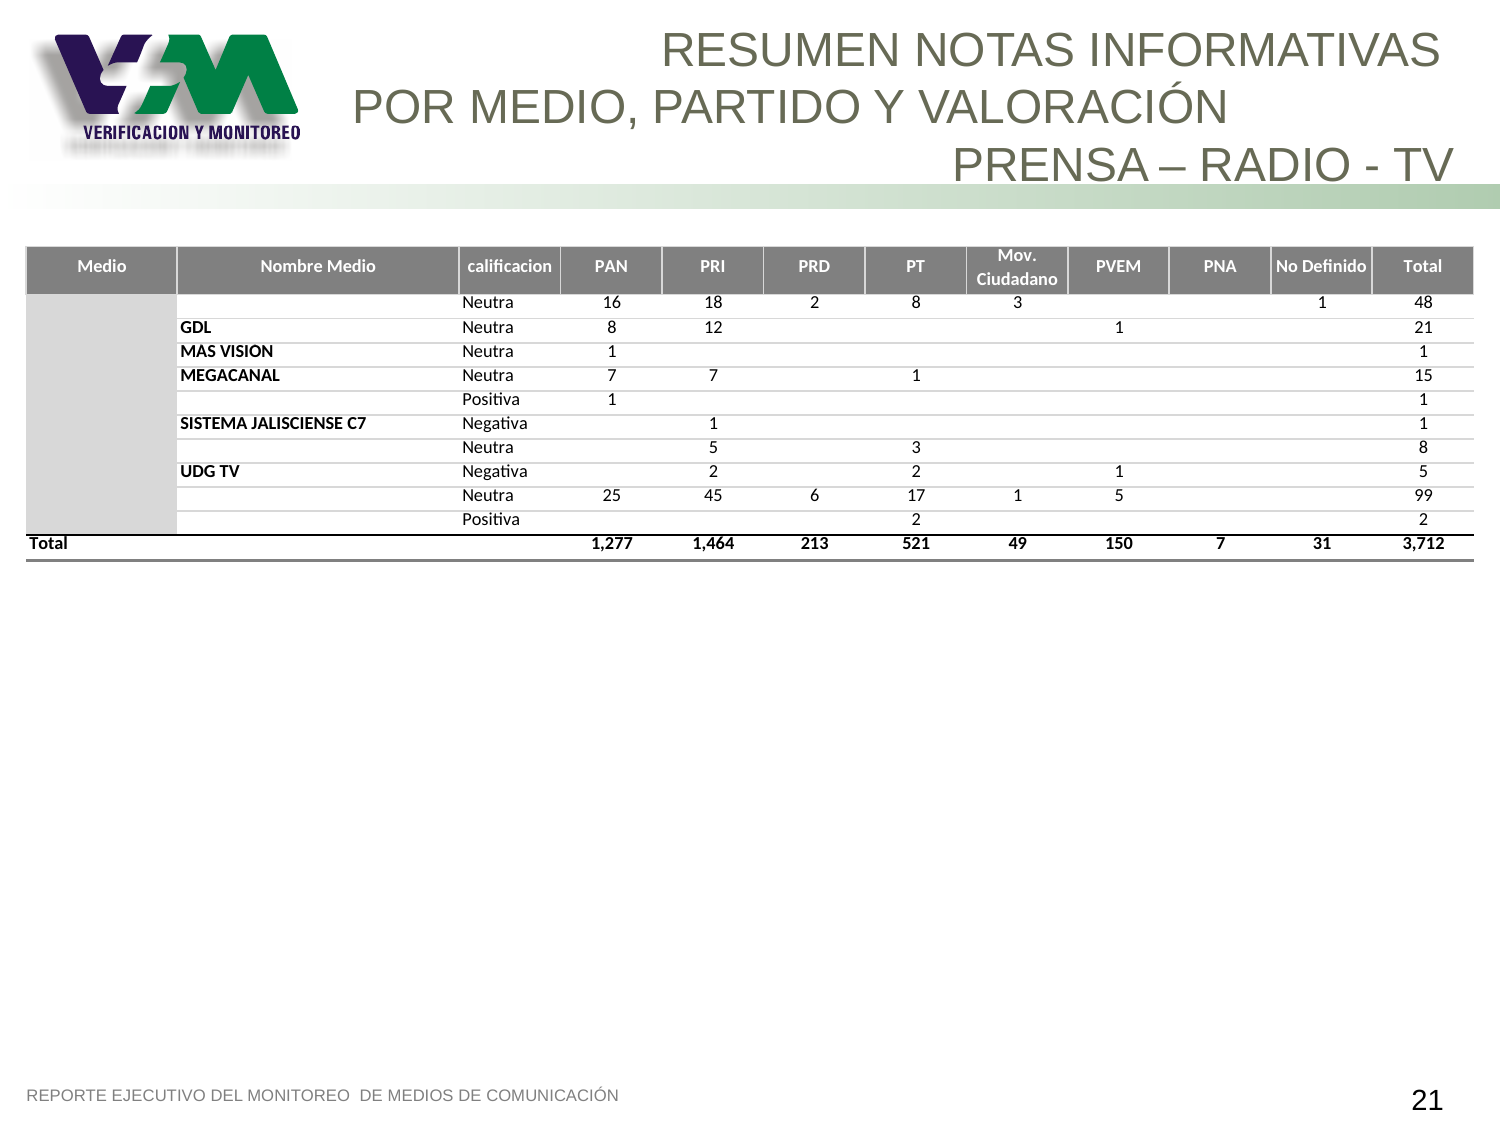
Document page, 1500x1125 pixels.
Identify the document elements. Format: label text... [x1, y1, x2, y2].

slide_number 21 [1269, 1073, 1460, 1118]
picture [0, 245, 1500, 1044]
text_box REPORTE EJECUTIVO DEL MONITOREO DE MEDIOS DE COMUNICACIÓN [11, 1077, 715, 1113]
title RESUMEN NOTAS INFORMATIVAS POR MEDIO, PARTIDO Y VALORACIÓN PRENSA – RADIO - TV [336, 11, 1471, 141]
